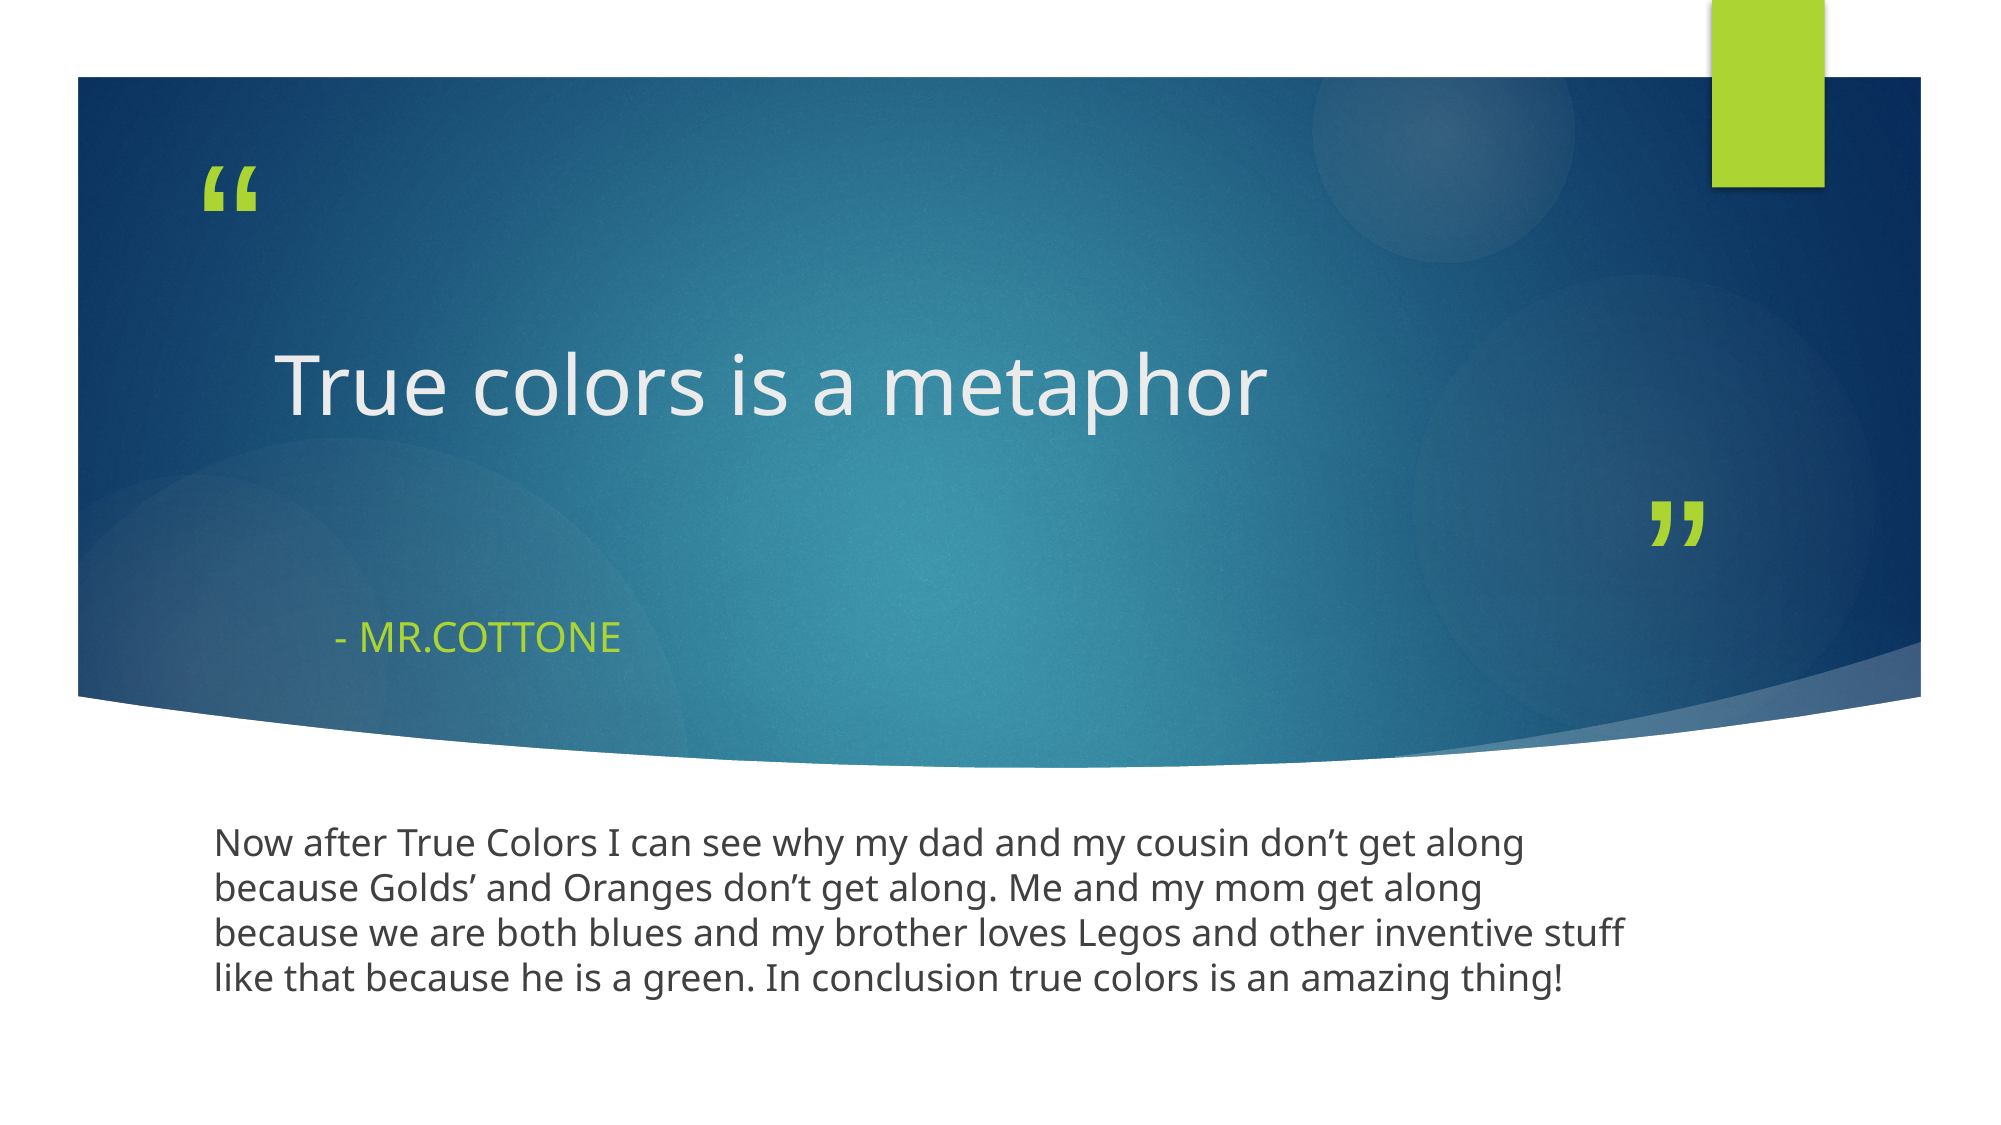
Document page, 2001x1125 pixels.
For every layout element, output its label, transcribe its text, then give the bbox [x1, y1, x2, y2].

list - Mr.Cottone [319, 603, 1587, 660]
title True colors is a metaphor [259, 160, 1647, 604]
list Now after True Colors I can see why my dad and my cousin don’t get along because Golds’ and Oranges don’t get along. Me and my mom get along because we are both blues and my brother loves Legos and other inventive stuff like that because he is a green. In conclusion true colors is an amazing thing! [198, 771, 1647, 1047]
